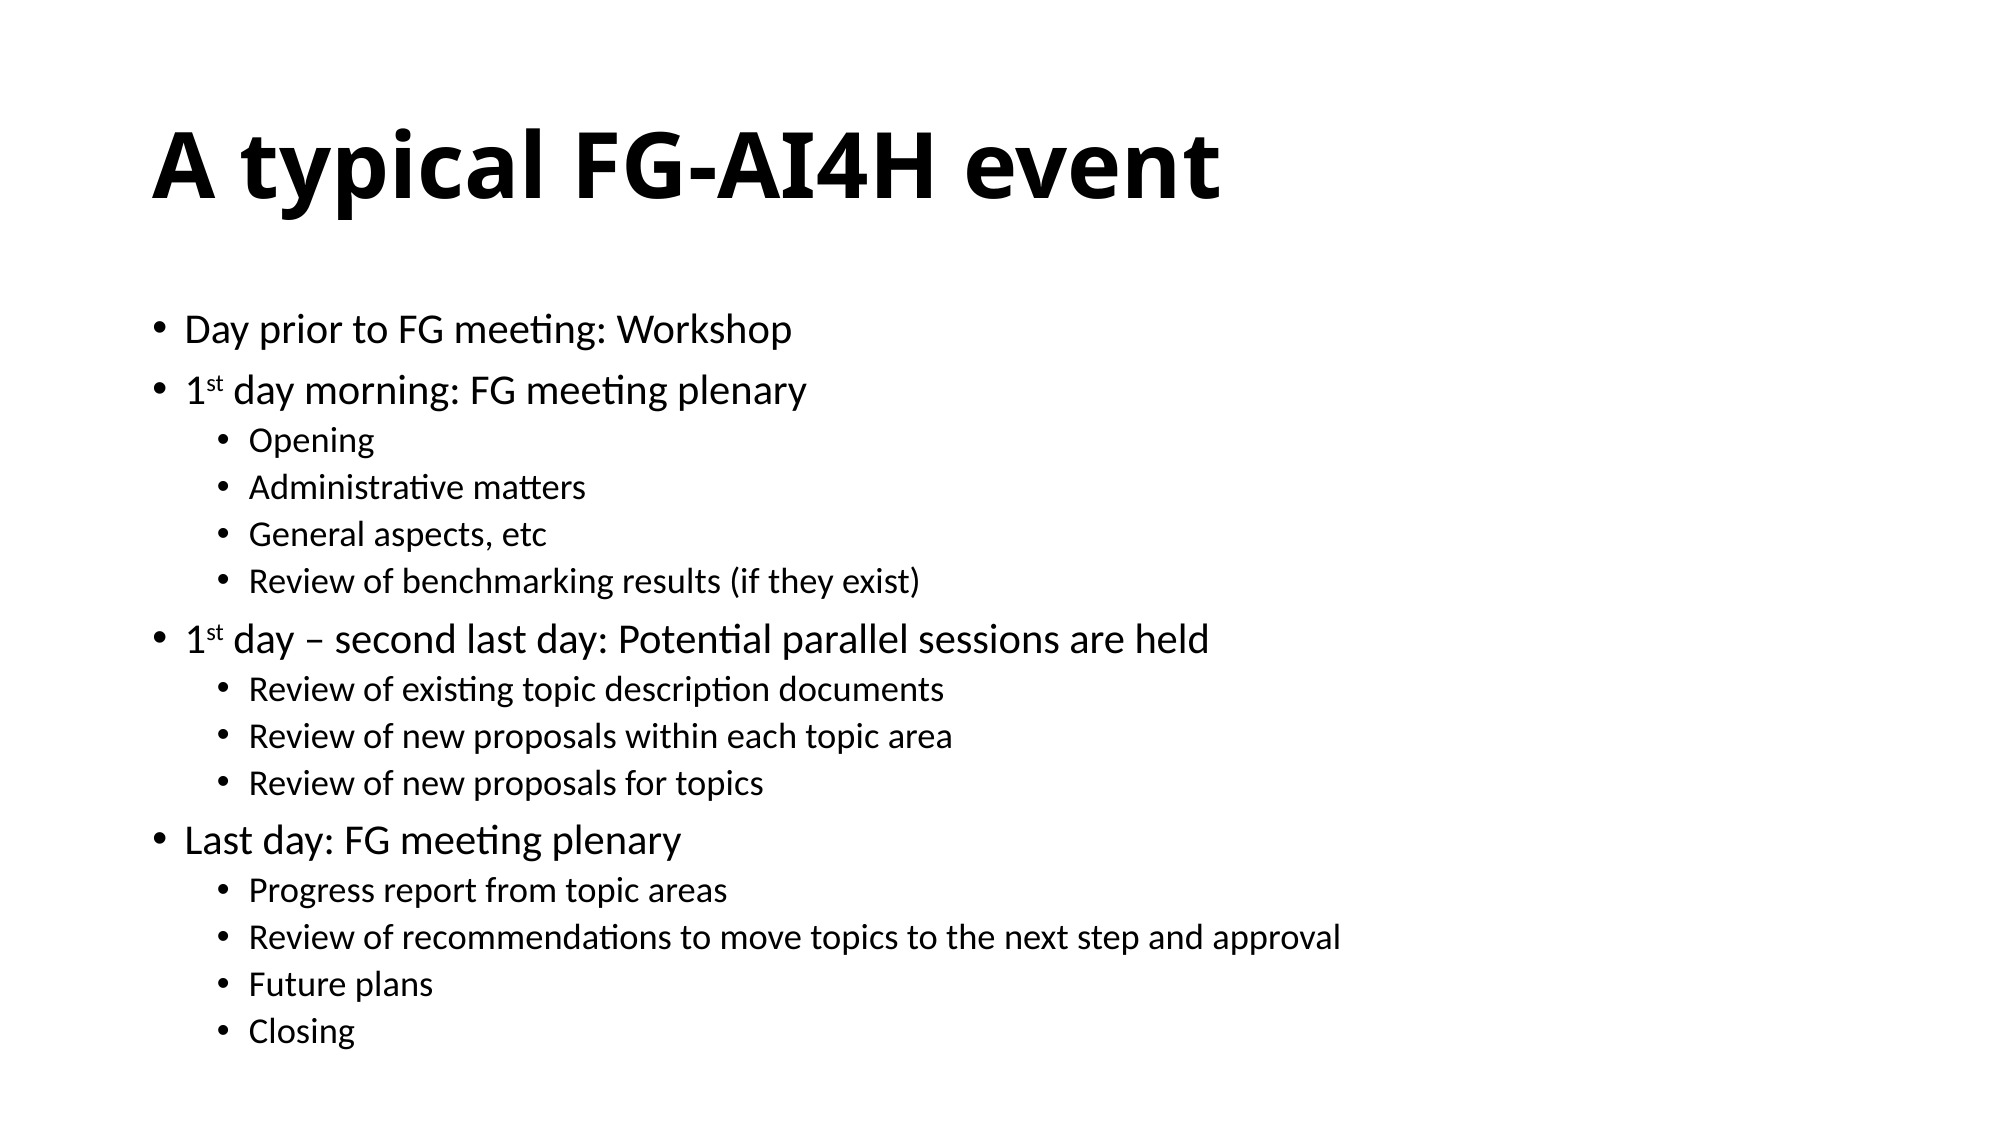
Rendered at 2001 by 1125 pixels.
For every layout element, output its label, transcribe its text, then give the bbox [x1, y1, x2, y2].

title A typical FG-AI4H event [137, 59, 1863, 278]
list Day prior to FG meeting: Workshop 1st day morning: FG meeting plenary Opening Administrative matters General aspects, etc Review of benchmarking results (if they exist) 1st day – second last day: Potential parallel sessions are held Review of existing topic description documents Review of new proposals within each topic area Review of new proposals for topics Last day: FG meeting plenary Progress report from topic areas Review of recommendations to move topics to the next step and approval Future plans Closing [137, 299, 1863, 1067]
